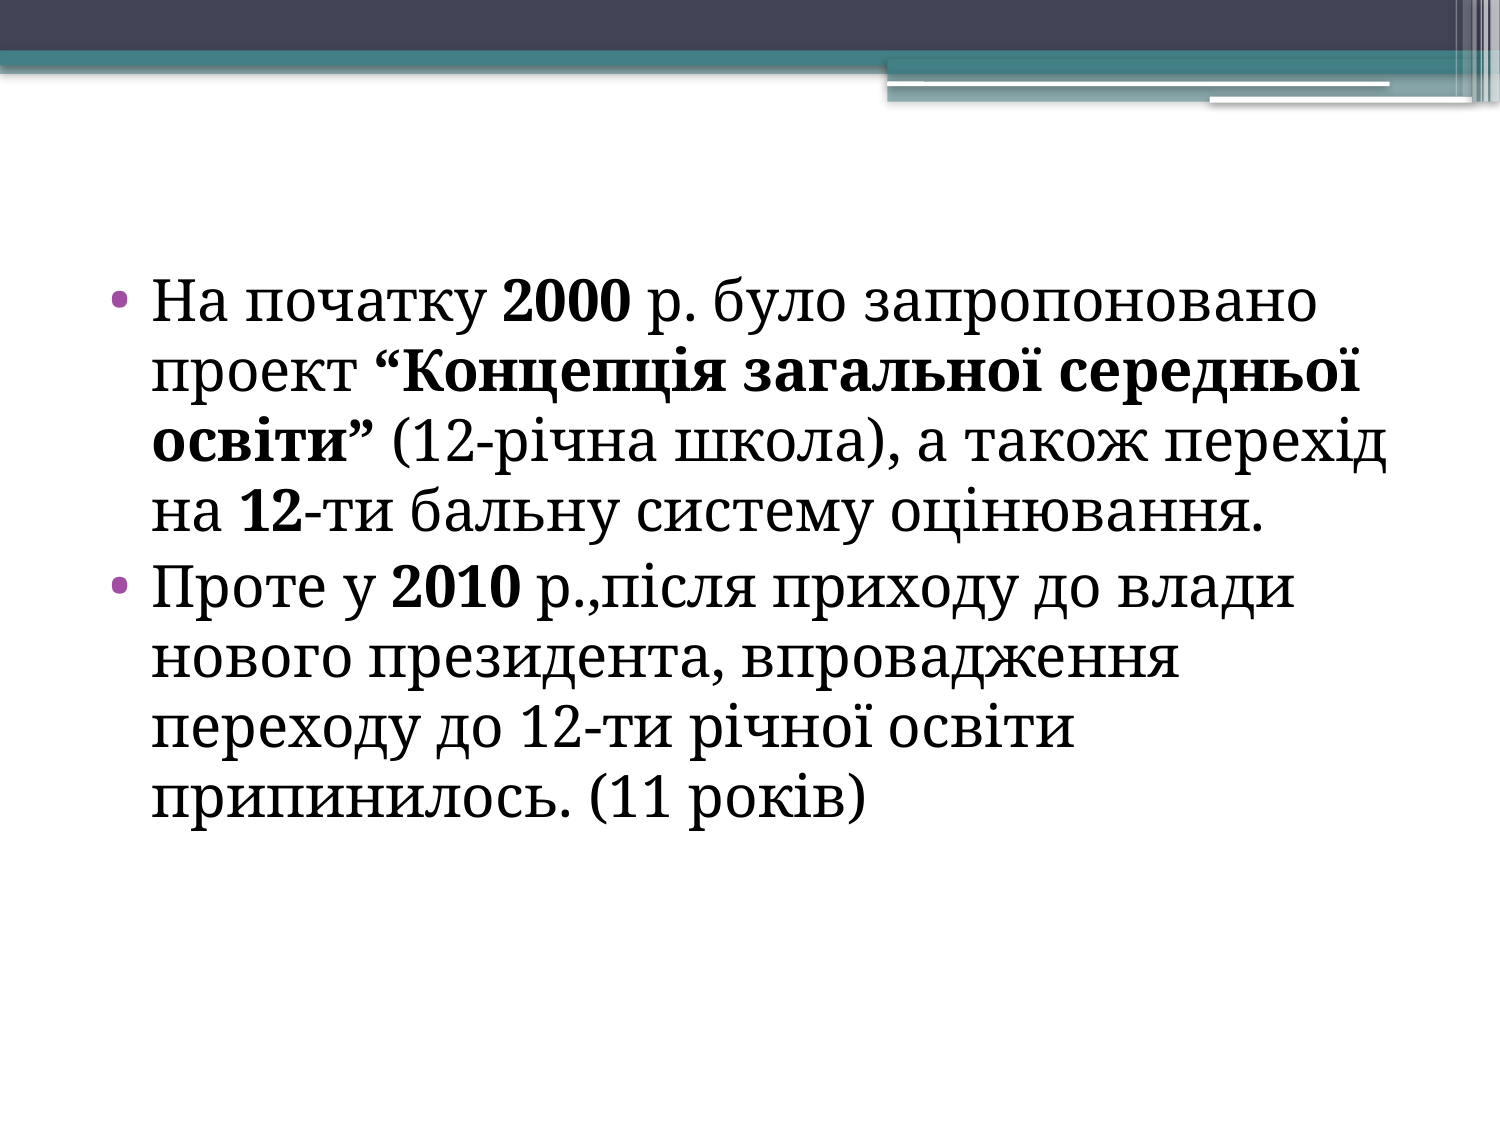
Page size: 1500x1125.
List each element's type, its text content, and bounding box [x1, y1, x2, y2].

list На початку 2000 р. було запропоновано проект “Концепція загальної середньої освіти” (12-річна школа), а також перехід на 12-ти бальну систему оцінювання. Проте у 2010 р.,після приходу до влади нового президента, впровадження переходу до 12-ти річної освіти припинилось. (11 років) [76, 255, 1427, 1125]
